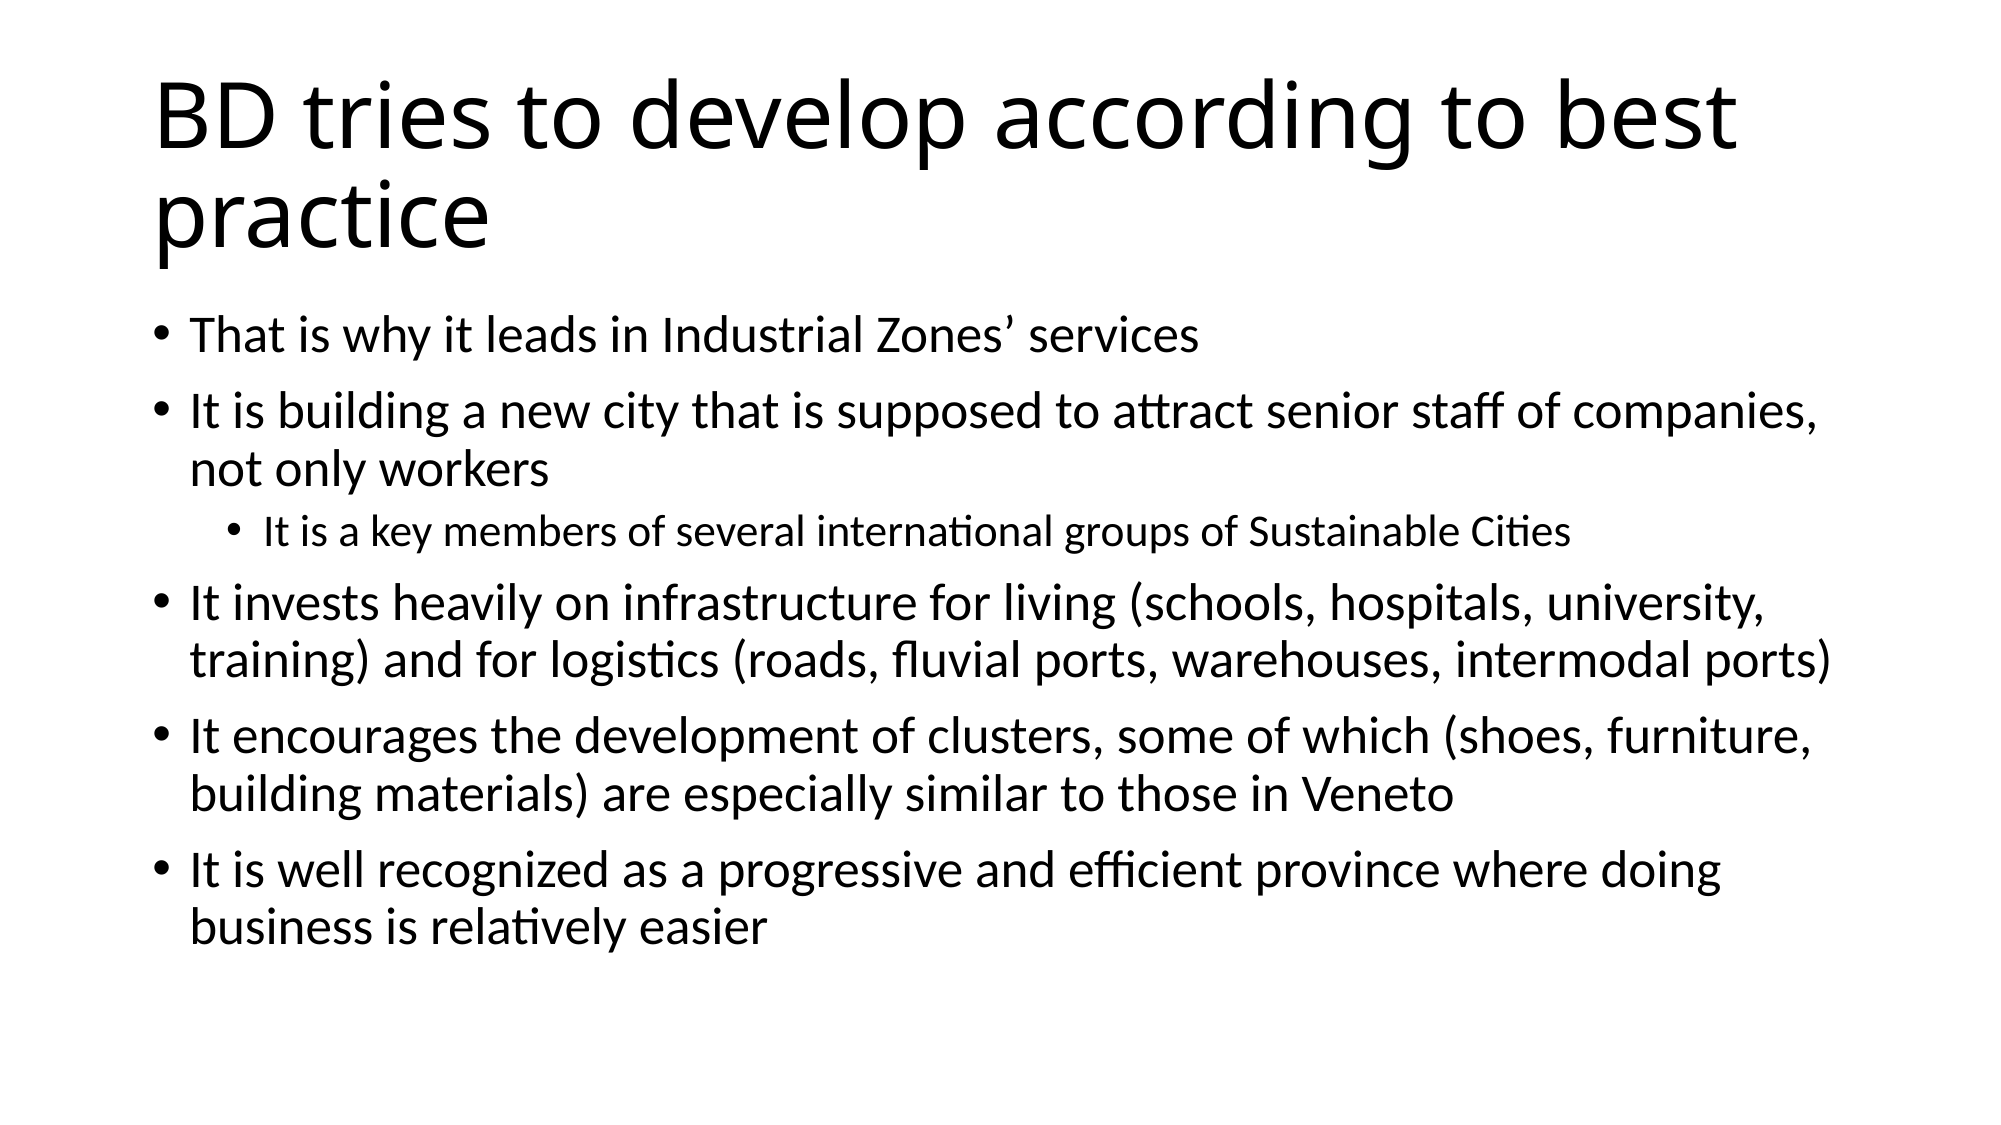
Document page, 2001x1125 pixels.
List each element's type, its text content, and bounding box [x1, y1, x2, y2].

list That is why it leads in Industrial Zones’ services It is building a new city that is supposed to attract senior staff of companies, not only workers It is a key members of several international groups of Sustainable Cities It invests heavily on infrastructure for living (schools, hospitals, university, training) and for logistics (roads, fluvial ports, warehouses, intermodal ports) It encourages the development of clusters, some of which (shoes, furniture, building materials) are especially similar to those in Veneto It is well recognized as a progressive and efficient province where doing business is relatively easier [137, 299, 1863, 1014]
title BD tries to develop according to best practice [137, 59, 1863, 278]
